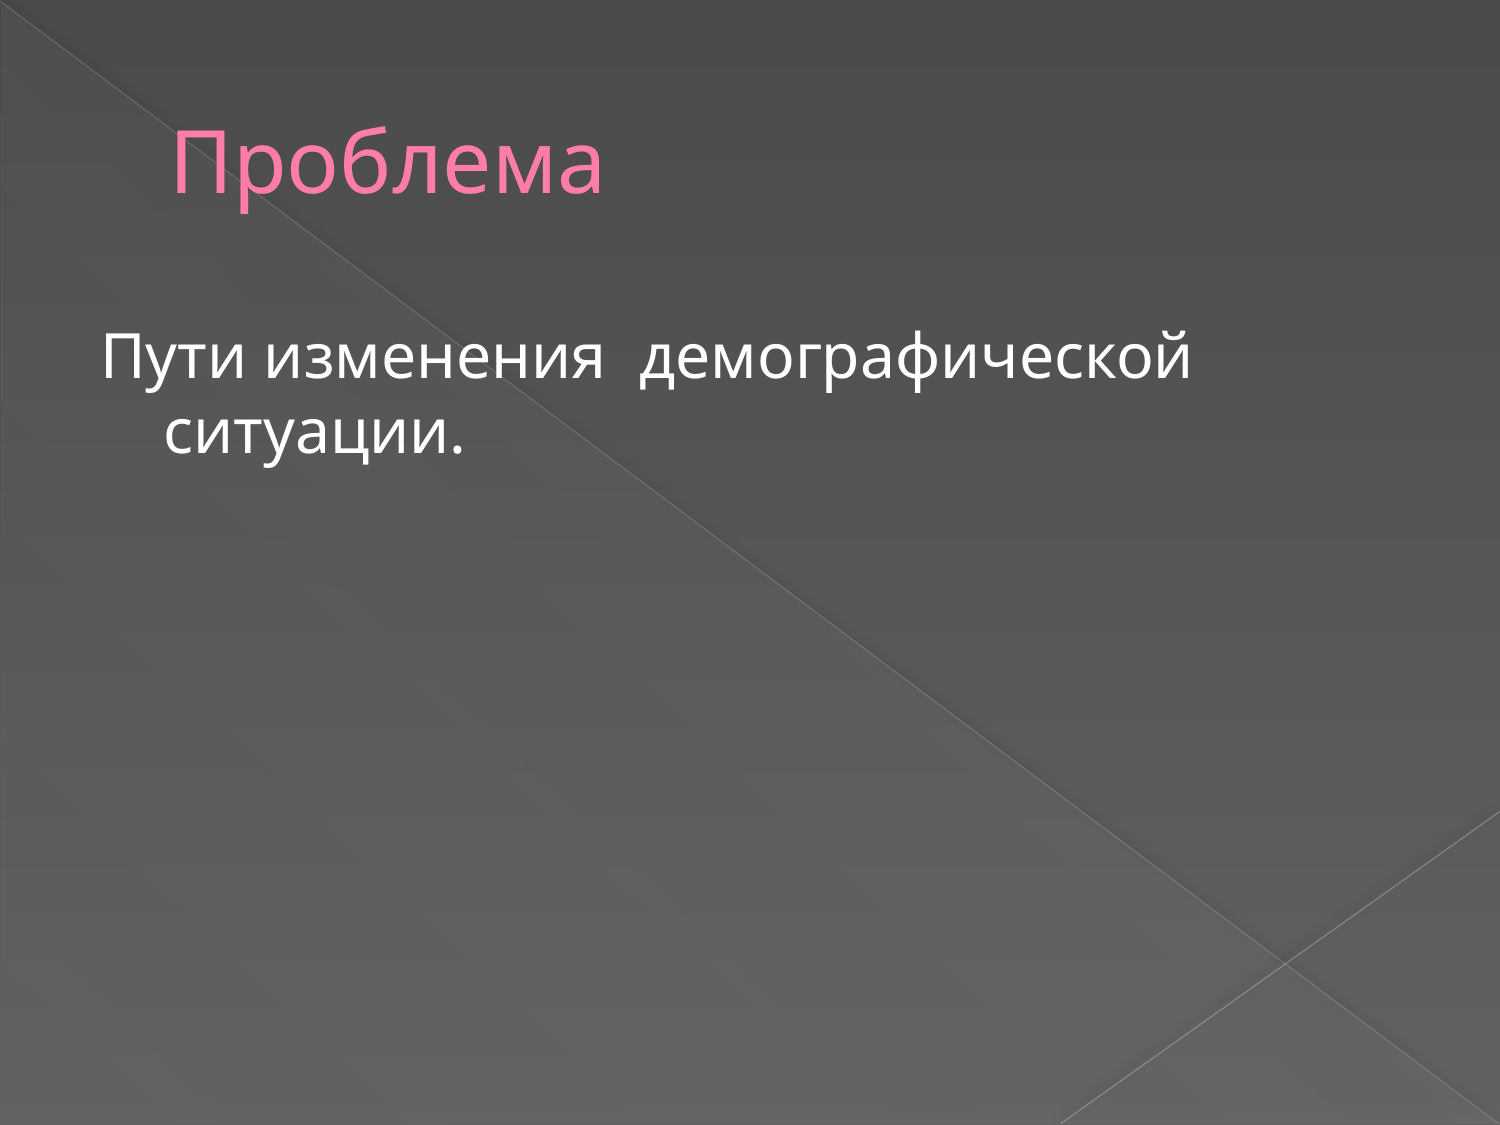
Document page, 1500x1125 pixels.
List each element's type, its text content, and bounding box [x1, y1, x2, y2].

title Проблема [75, 43, 1425, 274]
list Пути изменения демографической ситуации. [75, 308, 1425, 1059]
